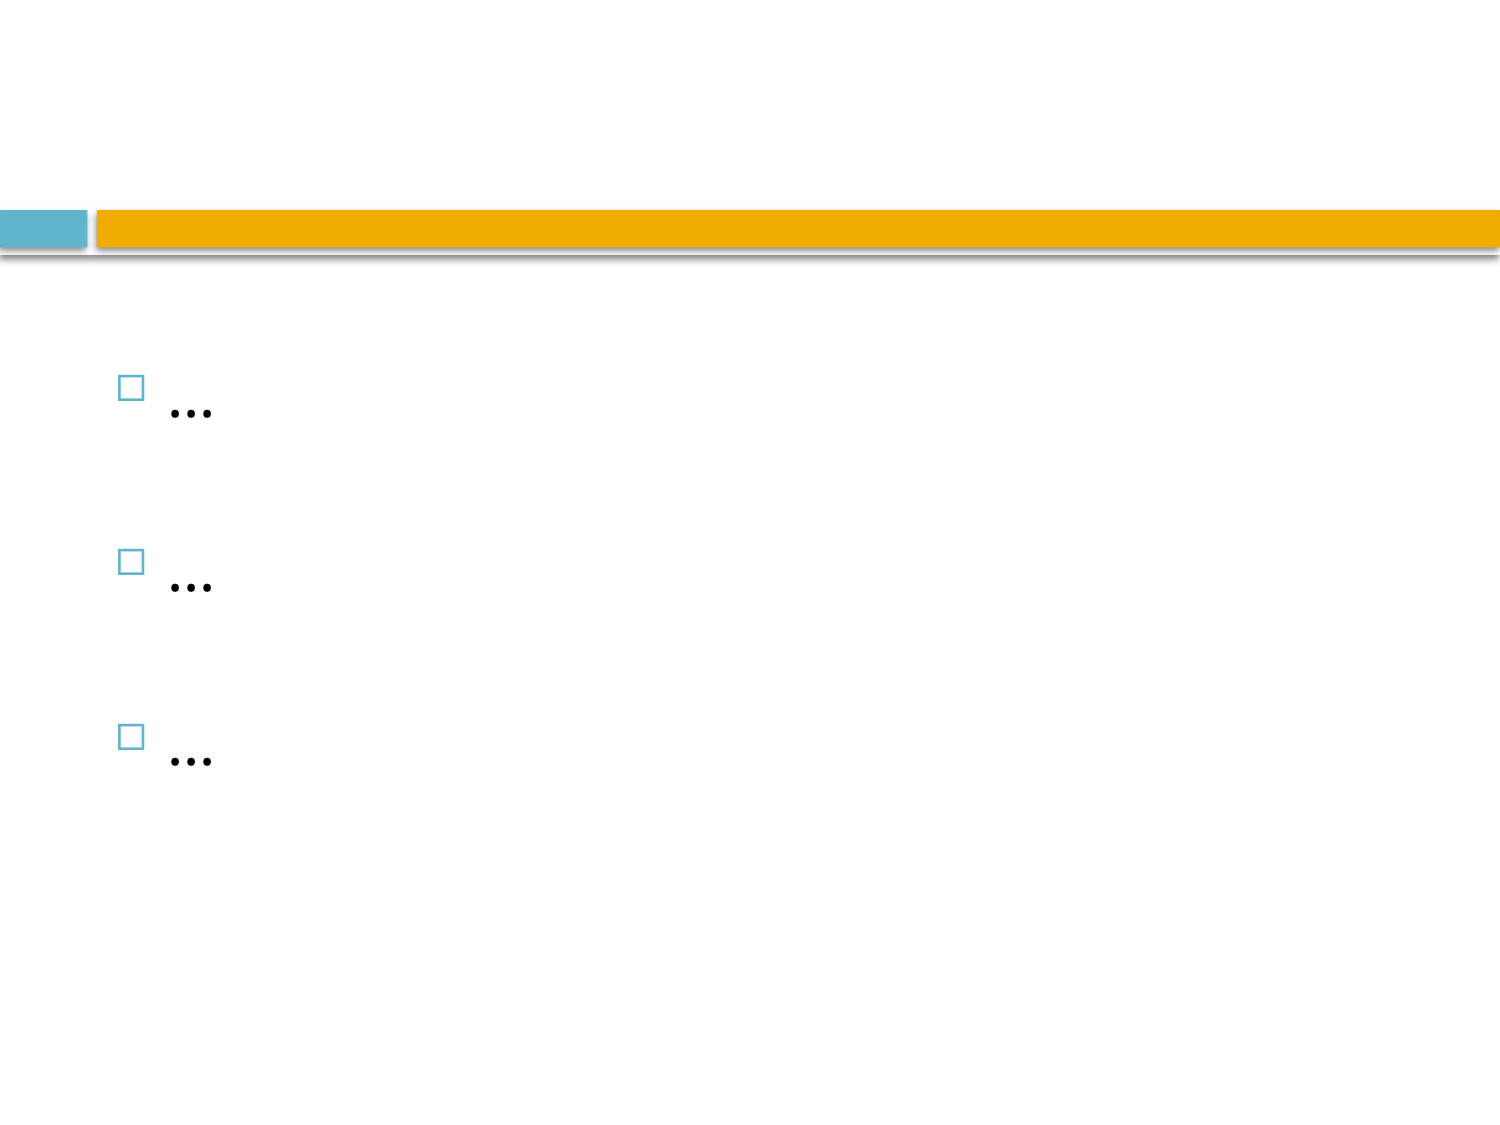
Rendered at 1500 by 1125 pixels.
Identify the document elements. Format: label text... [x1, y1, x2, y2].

list ... ... ... [100, 262, 1438, 1000]
